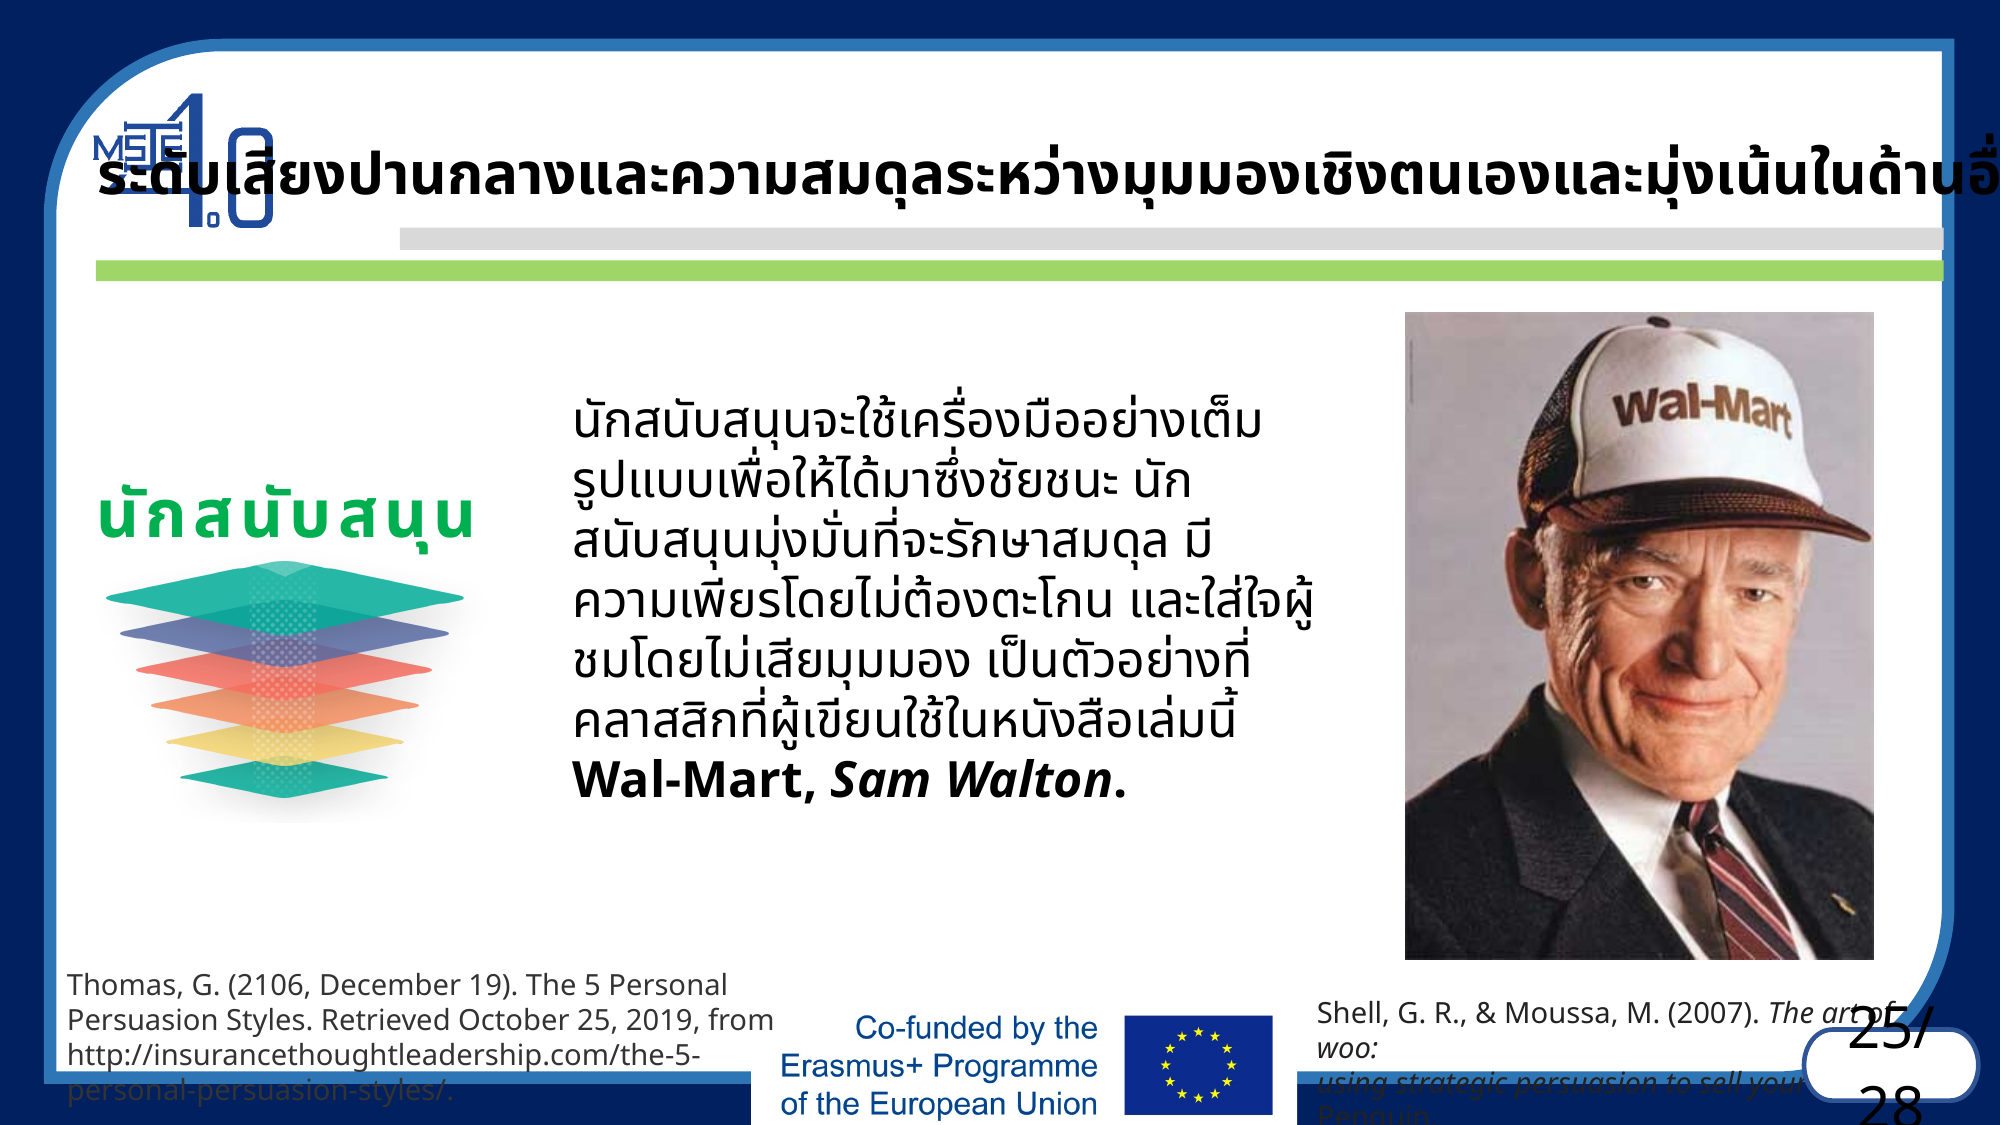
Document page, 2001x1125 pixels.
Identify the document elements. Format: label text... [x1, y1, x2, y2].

text_box Shell, G. R., & Moussa, M. (2007). The art of woo: using strategic persuasion to sell your ideas. Penguin. [1302, 986, 1948, 1125]
picture [751, 1003, 1298, 1125]
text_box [63, 463, 511, 823]
picture [1404, 312, 1874, 960]
text_box นักสนับสนุนจะใช้เครื่องมืออย่างเต็มรูปแบบเพื่อให้ได้มาซึ่งชัยชนะ นักสนับสนุนมุ่งมั่นที่จะรักษาสมดุล มีความเพียรโดยไม่ต้องตะโกน และใส่ใจผู้ชมโดยไม่เสียมุมมอง เป็นตัวอย่างที่คลาสสิกที่ผู้เขียนใช้ในหนังสือเล่มนี้ Wal-Mart, Sam Walton. [557, 380, 1332, 816]
text_box [95, 259, 1945, 282]
text_box [399, 227, 1945, 251]
text_box Thomas, G. (2106, December 19). The 5 Personal Persuasion Styles. Retrieved October 25, 2019, from http://insurancethoughtleadership.com/the-5-personal-persuasion-styles/. [52, 959, 794, 1114]
text_box ระดับเสียงปานกลางและความสมดุลระหว่างมุมมองเชิงตนเองและมุ่งเน้นในด้านอื่น [83, 128, 2000, 214]
text_box 25/28 [1802, 1028, 1980, 1102]
